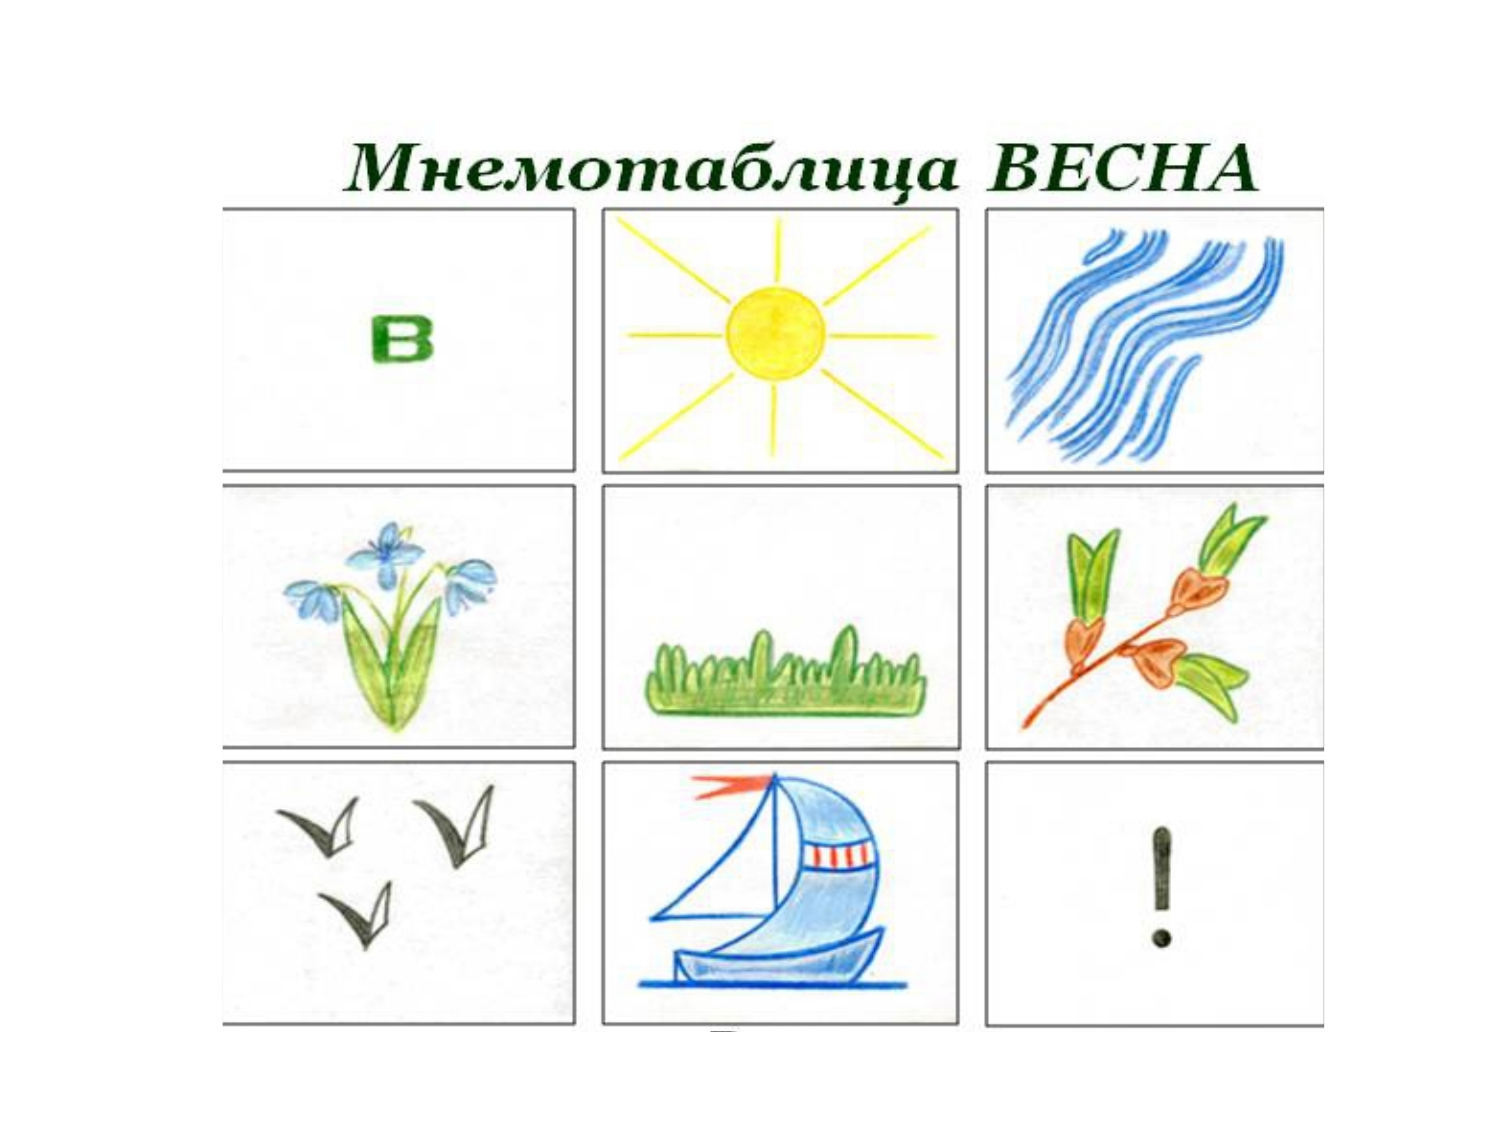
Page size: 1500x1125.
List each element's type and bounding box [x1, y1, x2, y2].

picture [222, 93, 1325, 1032]
